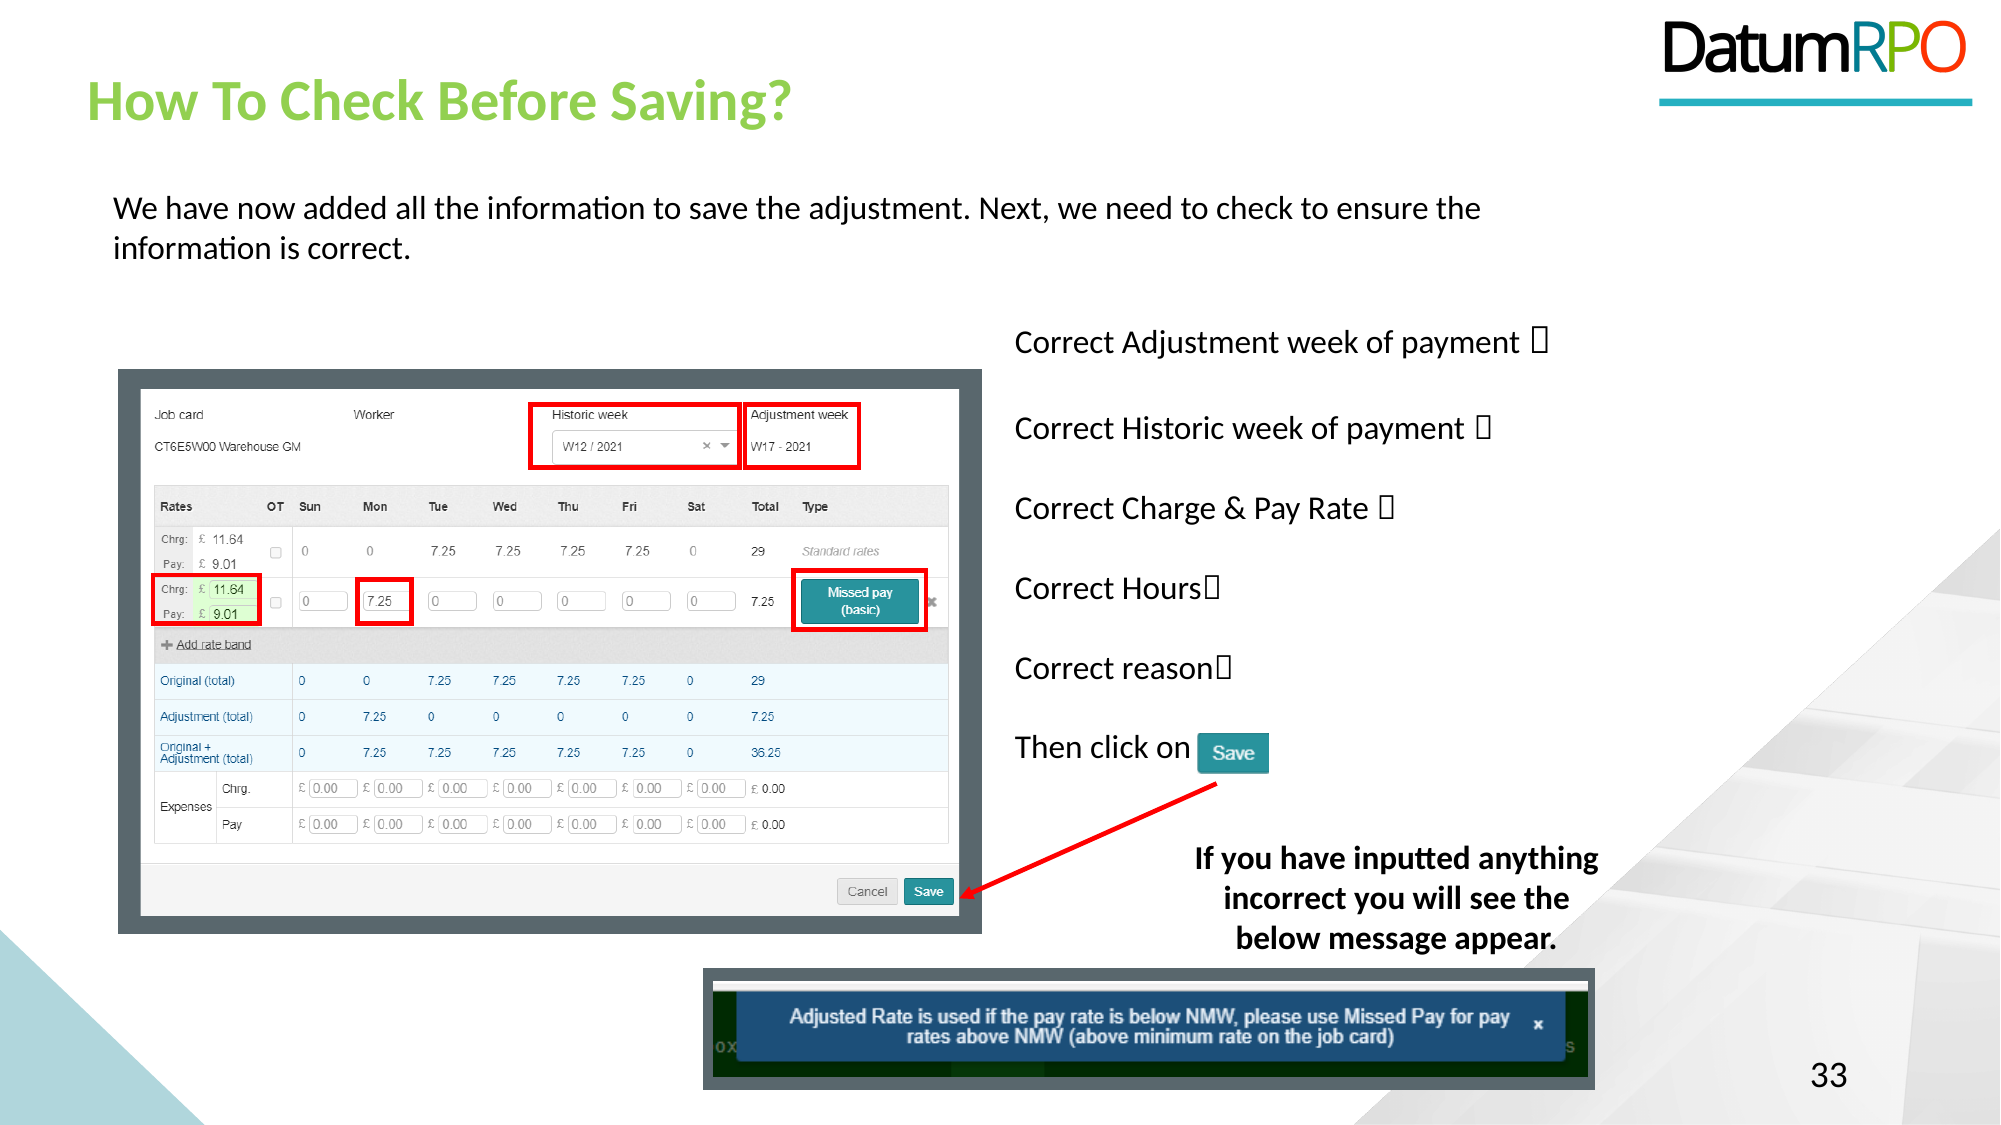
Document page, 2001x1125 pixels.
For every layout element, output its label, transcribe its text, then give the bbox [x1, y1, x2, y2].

text_box Correct Adjustment week of payment  Correct Historic week of payment  Correct Charge & Pay Rate  Correct Hours Correct reason Then click on [999, 308, 1594, 829]
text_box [704, 968, 1595, 1090]
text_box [959, 783, 1217, 899]
picture [1354, 529, 2000, 1124]
picture [140, 389, 960, 916]
text_box [118, 369, 982, 934]
text_box If you have inputted anything incorrect you will see the below message appear. [1167, 829, 1627, 964]
title How To Check Before Saving? [72, 63, 1571, 130]
text_box We have now added all the information to save the adjustment. Next, we need to check to ensure the information is correct. [98, 178, 1661, 274]
picture [1197, 733, 1269, 774]
slide_number 33 [1412, 1042, 1863, 1103]
picture [1629, 0, 2000, 100]
